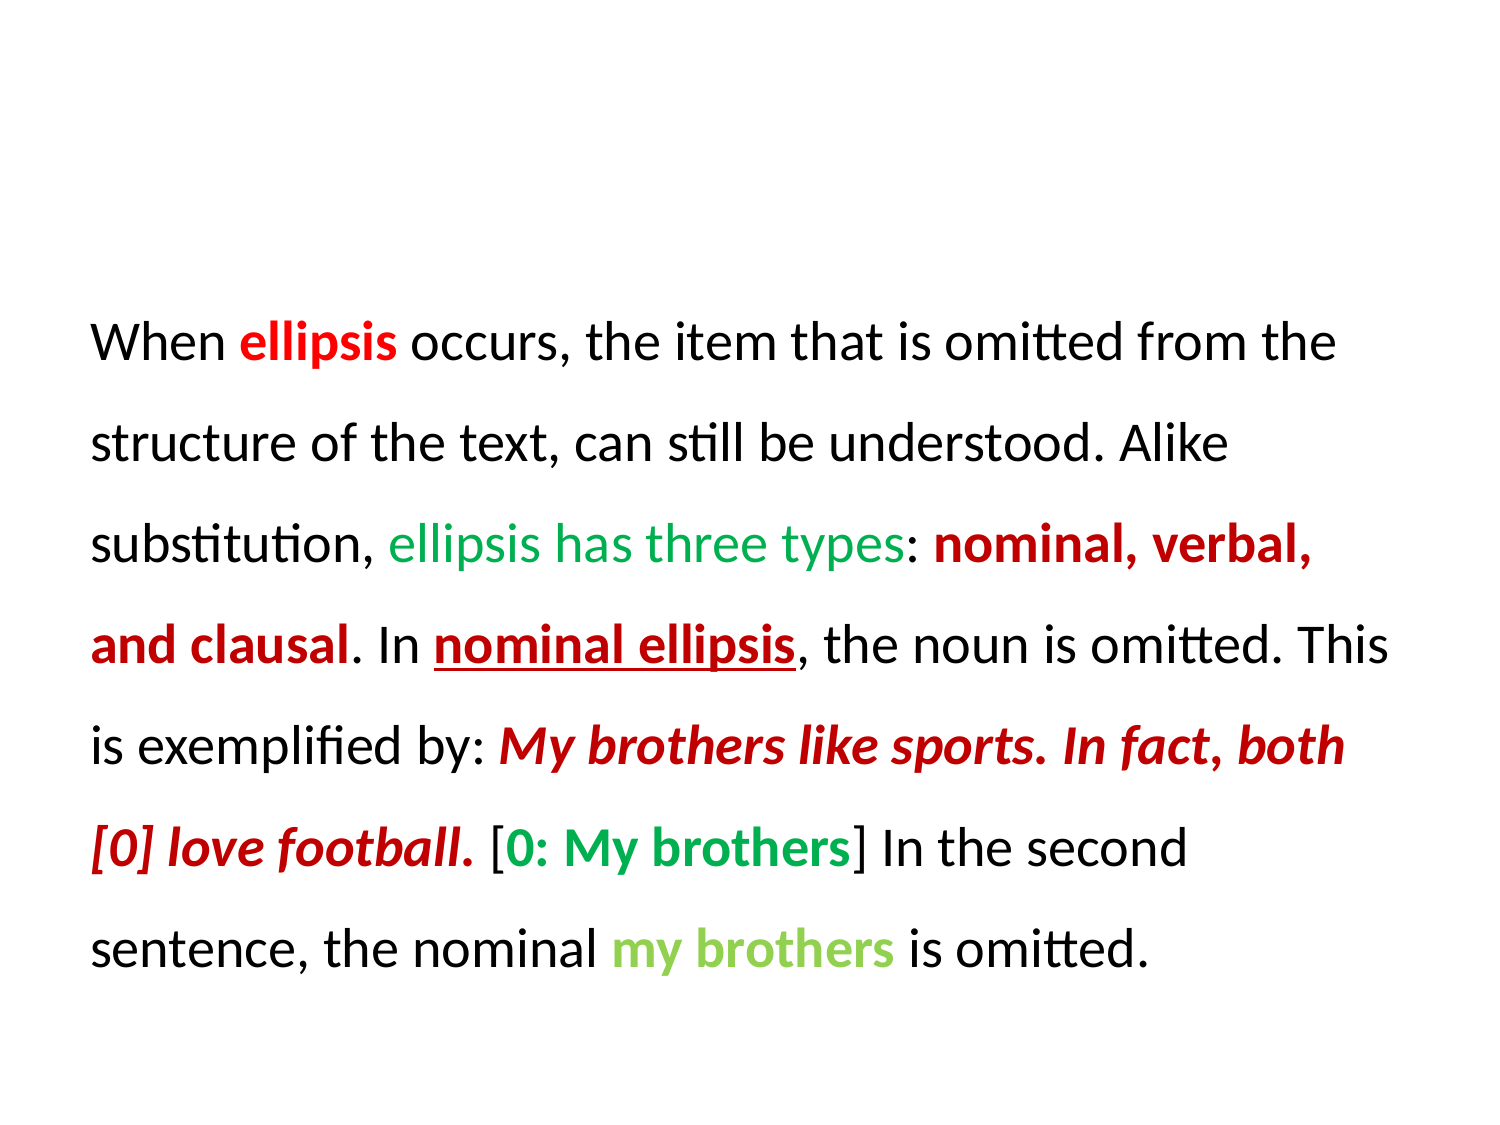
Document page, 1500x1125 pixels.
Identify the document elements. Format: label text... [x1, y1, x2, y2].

list When ellipsis occurs, the item that is omitted from the structure of the text, can still be understood. Alike substitution, ellipsis has three types: nominal, verbal, and clausal. In nominal ellipsis, the noun is omitted. This is exemplified by: My brothers like sports. In fact, both [0] love football. [0: My brothers] In the second sentence, the nominal my brothers is omitted. [75, 262, 1425, 1005]
